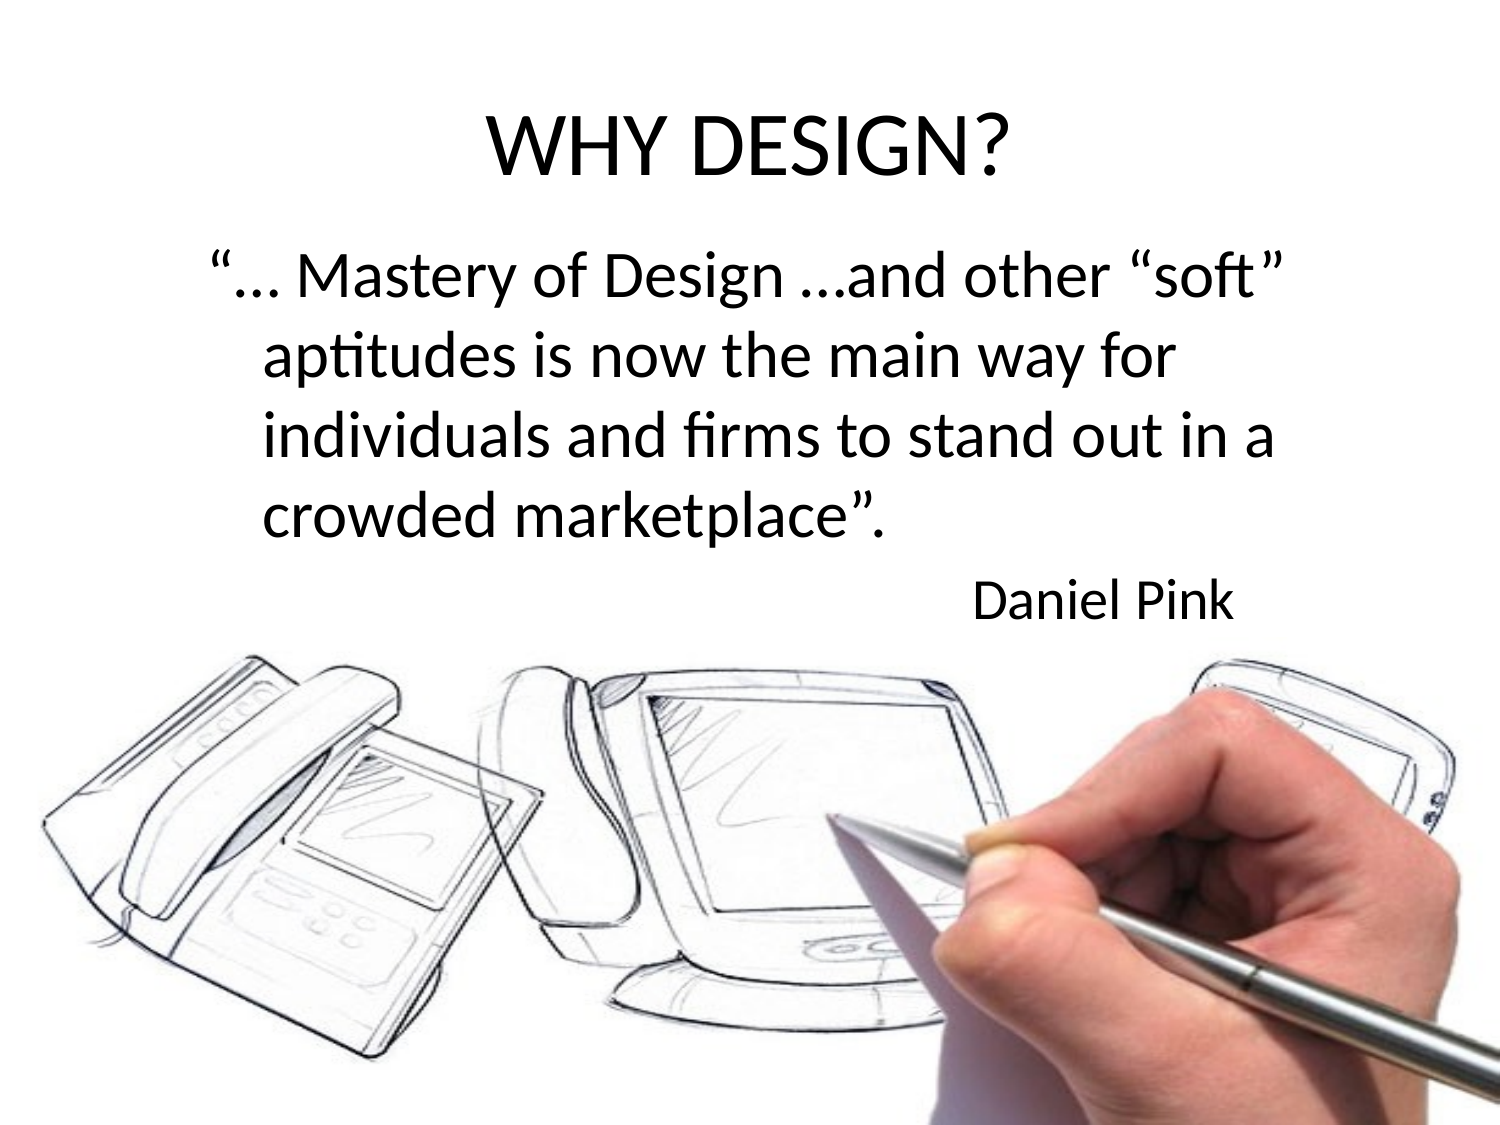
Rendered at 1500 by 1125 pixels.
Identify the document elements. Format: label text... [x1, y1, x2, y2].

title WHY DESIGN? [74, 44, 1426, 234]
picture [0, 637, 1500, 1125]
list “… Mastery of Design …and other “soft” aptitudes is now the main way for individuals and firms to stand out in a crowded marketplace”. Daniel Pink [199, 224, 1339, 635]
